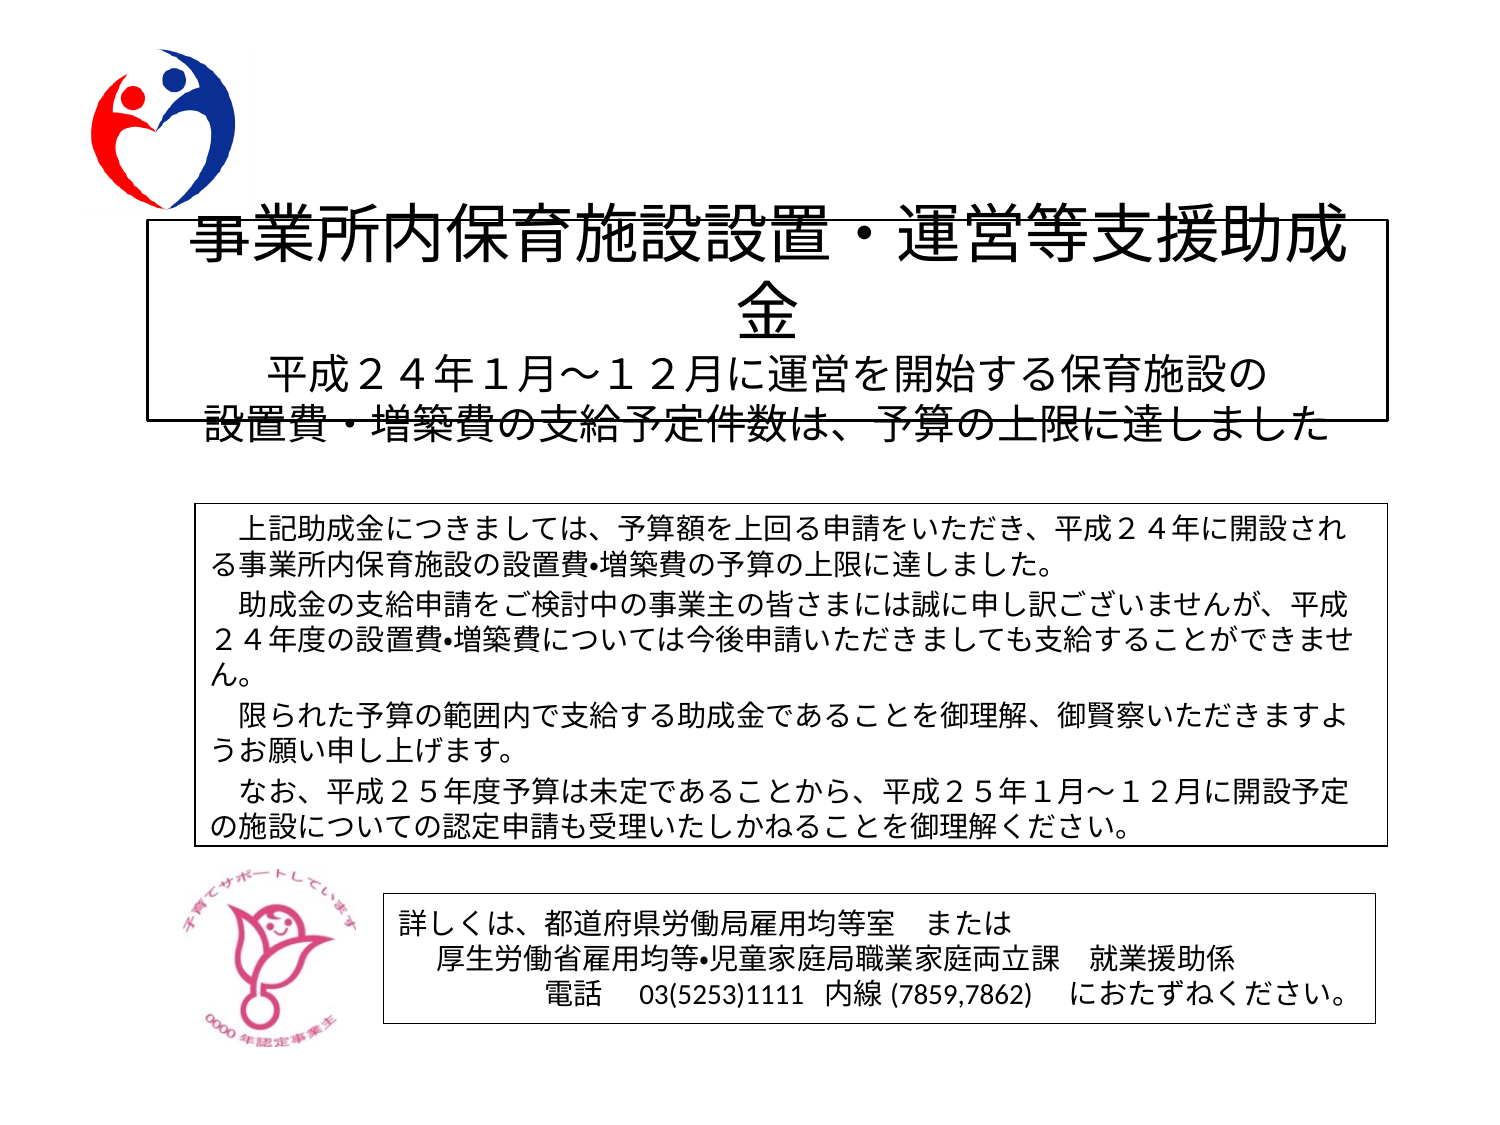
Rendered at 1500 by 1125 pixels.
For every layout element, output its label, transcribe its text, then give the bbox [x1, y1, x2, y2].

subtitle 上記助成金につきましては、予算額を上回る申請をいただき、平成２４年に開設される事業所内保育施設の設置費・増築費の予算の上限に達しました。 助成金の支給申請をご検討中の事業主の皆さまには誠に申し訳ございませんが、平成２４年度の設置費・増築費については今後申請いただきましても支給することができません。 限られた予算の範囲内で支給する助成金であることを御理解、御賢察いただきますようお願い申し上げます。 なお、平成２５年度予算は未定であることから、平成２５年１月～１２月に開設予定の施設についての認定申請も受理いたしかねることを御理解ください。 [194, 503, 1388, 847]
picture [182, 869, 356, 1047]
title 事業所内保育施設設置・運営等支援助成金 平成２４年１月～１２月に運営を開始する保育施設の 設置費・増築費の支給予定件数は、予算の上限に達しました [147, 219, 1388, 422]
text_box 詳しくは、都道府県労働局雇用均等室 または 厚生労働省雇用均等・児童家庭局職業家庭両立課 就業援助係 電話 03(5253)1111 内線(7859,7862) におたずねください。 [383, 893, 1376, 1024]
picture [76, 42, 250, 216]
